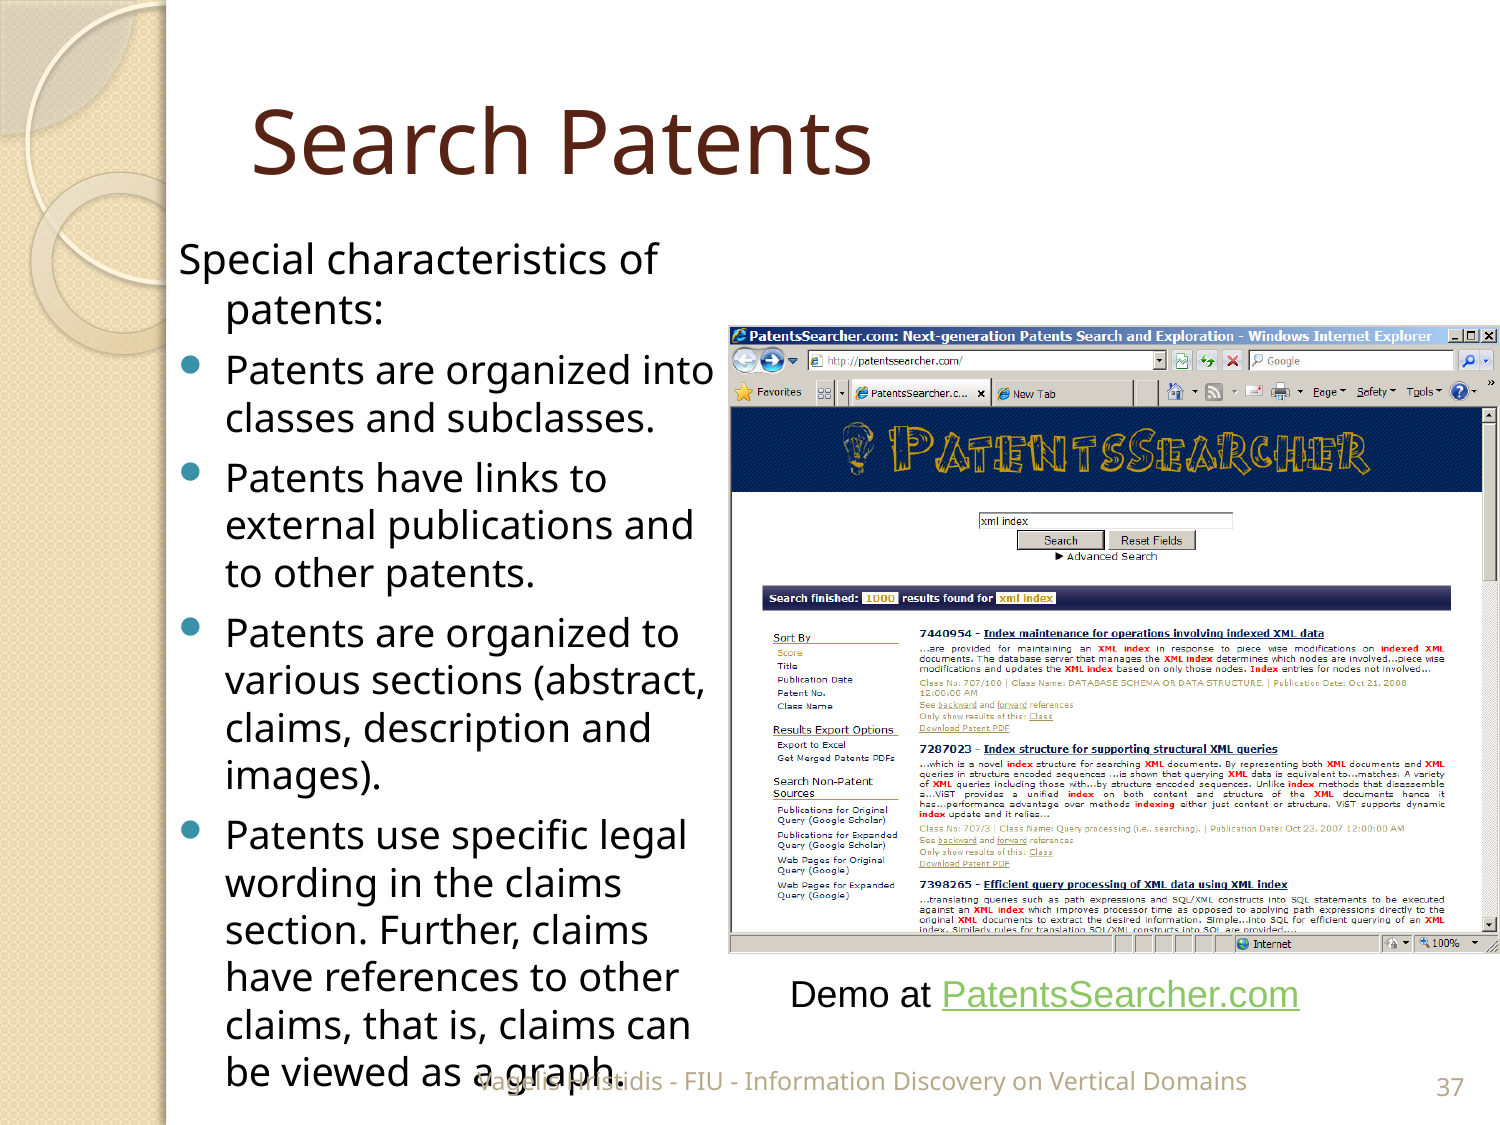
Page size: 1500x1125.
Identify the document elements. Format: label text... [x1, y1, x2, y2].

list Special characteristics of patents: Patents are organized into classes and subclasses. Patents have links to external publications and to other patents. Patents are organized to various sections (abstract, claims, description and images). Patents use specific legal wording in the claims section. Further, claims have references to other claims, that is, claims can be viewed as a graph. [149, 224, 751, 1063]
text_box Demo at PatentsSearcher.com [774, 963, 1425, 1023]
title Search Patents [235, 45, 1466, 233]
picture [727, 324, 1500, 954]
slide_number 37 [1413, 1034, 1488, 1113]
footer Vagelis Hristidis - FIU - Information Discovery on Vertical Domains [462, 1025, 1325, 1104]
